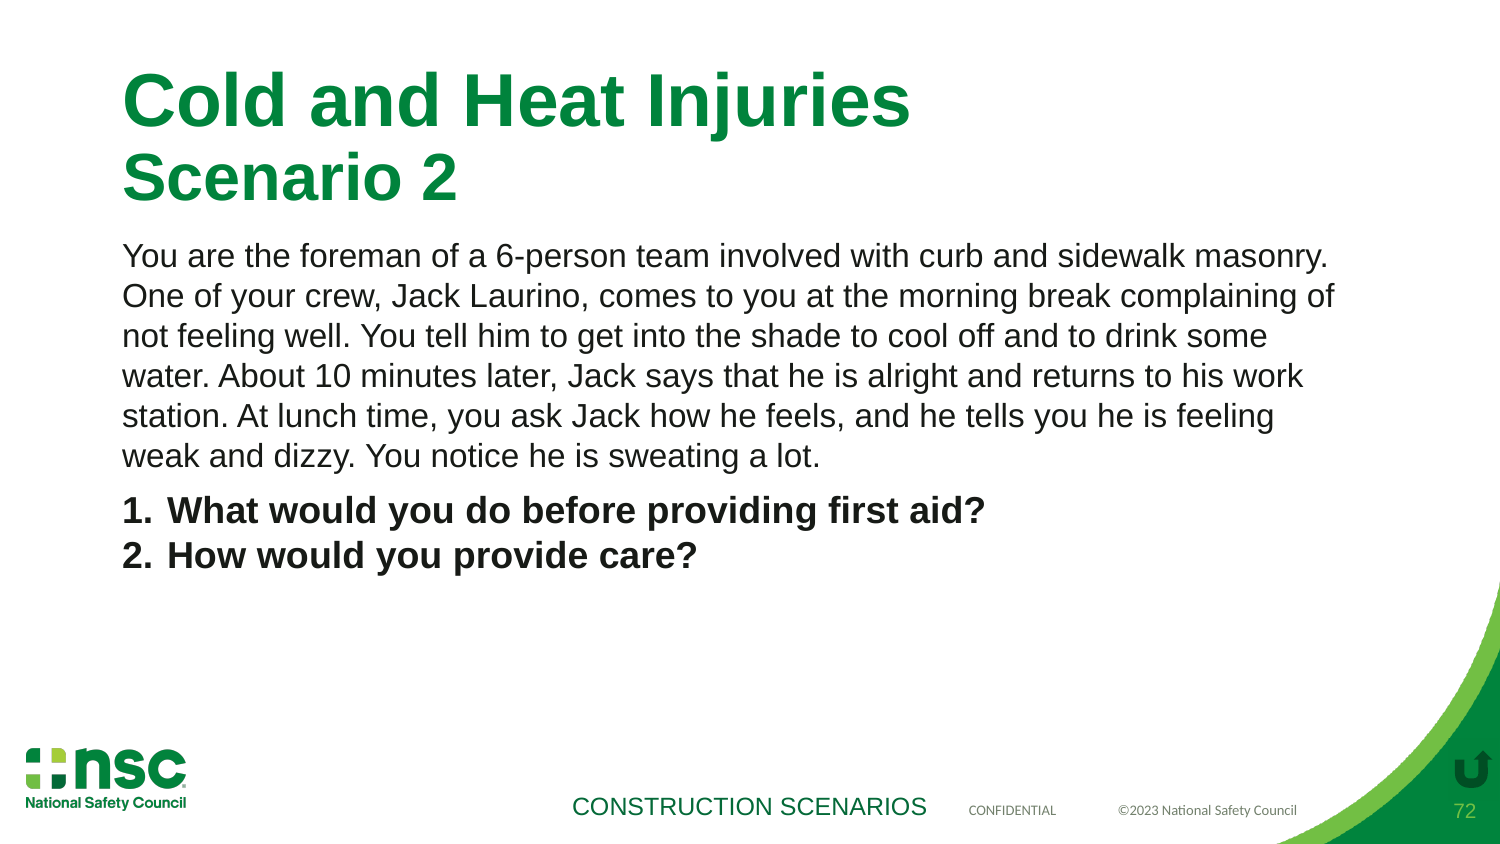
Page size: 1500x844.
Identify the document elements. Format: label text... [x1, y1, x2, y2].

picture [719, 375, 1500, 844]
picture [26, 748, 186, 811]
list You are the foreman of a 6-person team involved with curb and sidewalk masonry. One of your crew, Jack Laurino, comes to you at the morning break complaining of not feeling well. You tell him to get into the shade to cool off and to drink some water. About 10 minutes later, Jack says that he is alright and returns to his work station. At lunch time, you ask Jack how he feels, and he tells you he is feeling weak and dizzy. You notice he is sweating a lot. What would you do before providing first aid? How would you provide care? [107, 226, 1362, 589]
title Cold and Heat Injuries Scenario 2 [107, 28, 1324, 226]
